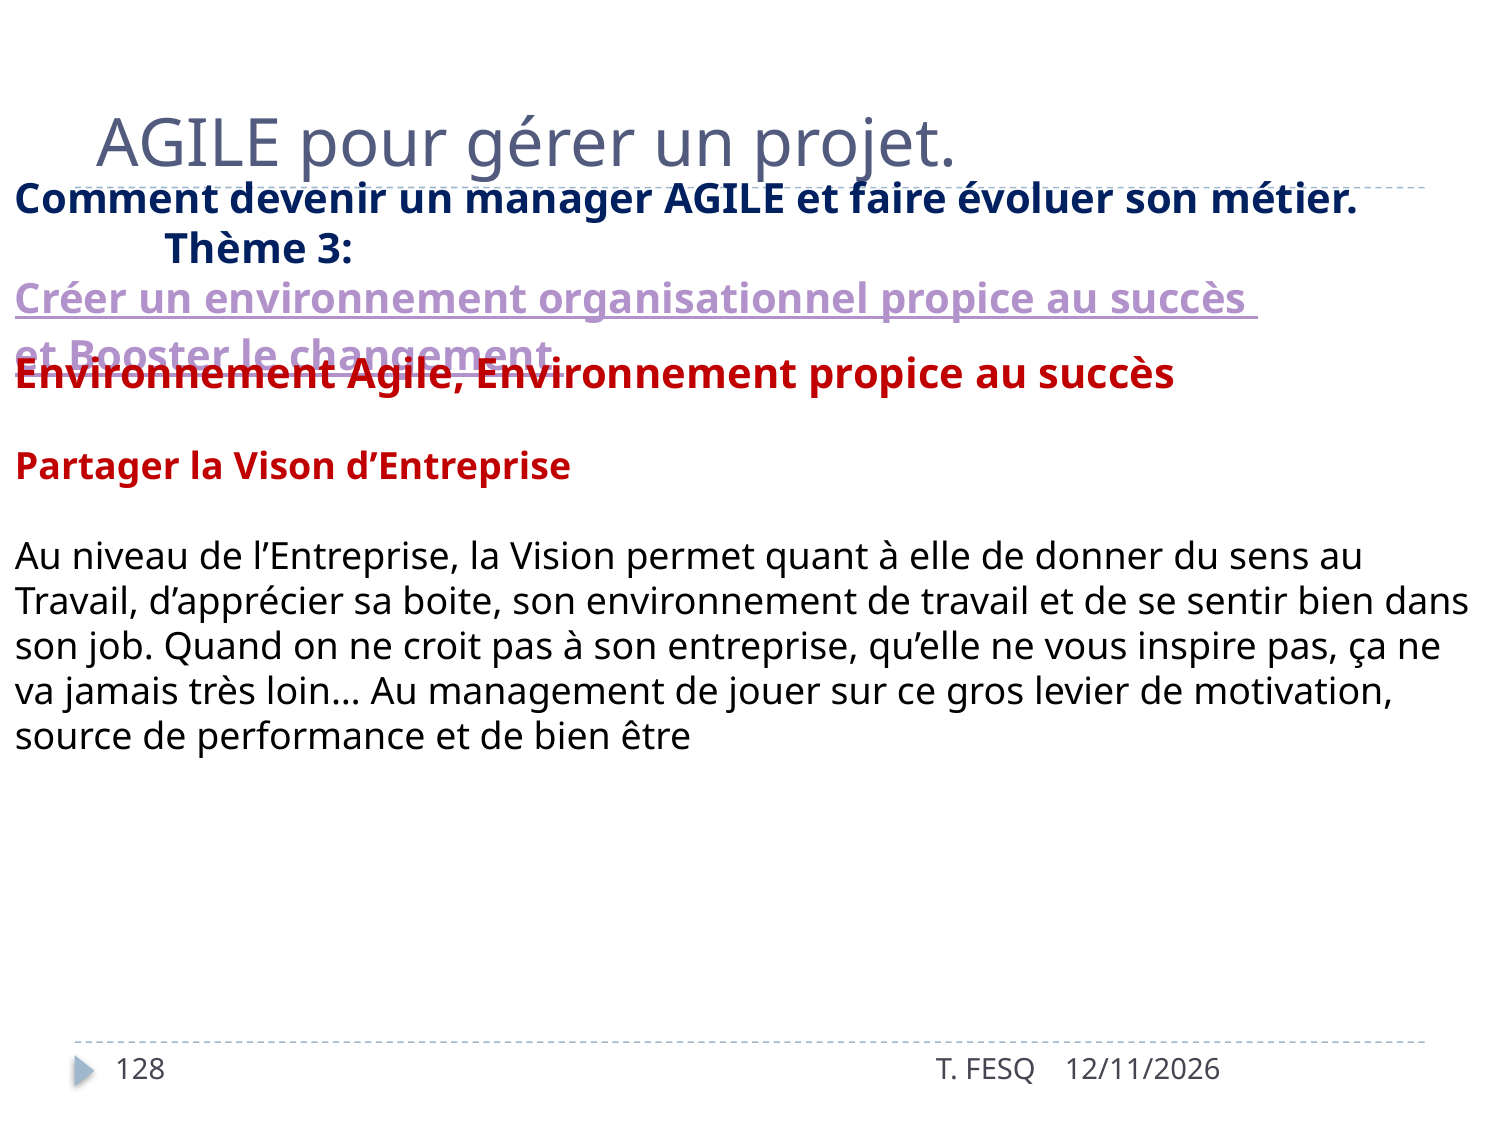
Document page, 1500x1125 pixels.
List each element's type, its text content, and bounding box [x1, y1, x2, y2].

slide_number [1051, 1042, 1426, 1103]
title AGILE pour gérer un projet. [82, 0, 1432, 164]
slide_number 128 [100, 1042, 426, 1103]
footer T. FESQ [475, 1042, 1051, 1103]
text_box Comment devenir un manager AGILE et faire évoluer son métier. Thème 3: Créer un environnement organisationnel propice au succès et Booster le changement [0, 164, 1500, 339]
text_box Environnement Agile, Environnement propice au succès Partager la Vison d’Entreprise Au niveau de l’Entreprise, la Vision permet quant à elle de donner du sens au Travail, d’apprécier sa boite, son environnement de travail et de se sentir bien dans son job. Quand on ne croit pas à son entreprise, qu’elle ne vous inspire pas, ça ne va jamais très loin… Au management de jouer sur ce gros levier de motivation, source de performance et de bien être [0, 339, 1500, 765]
